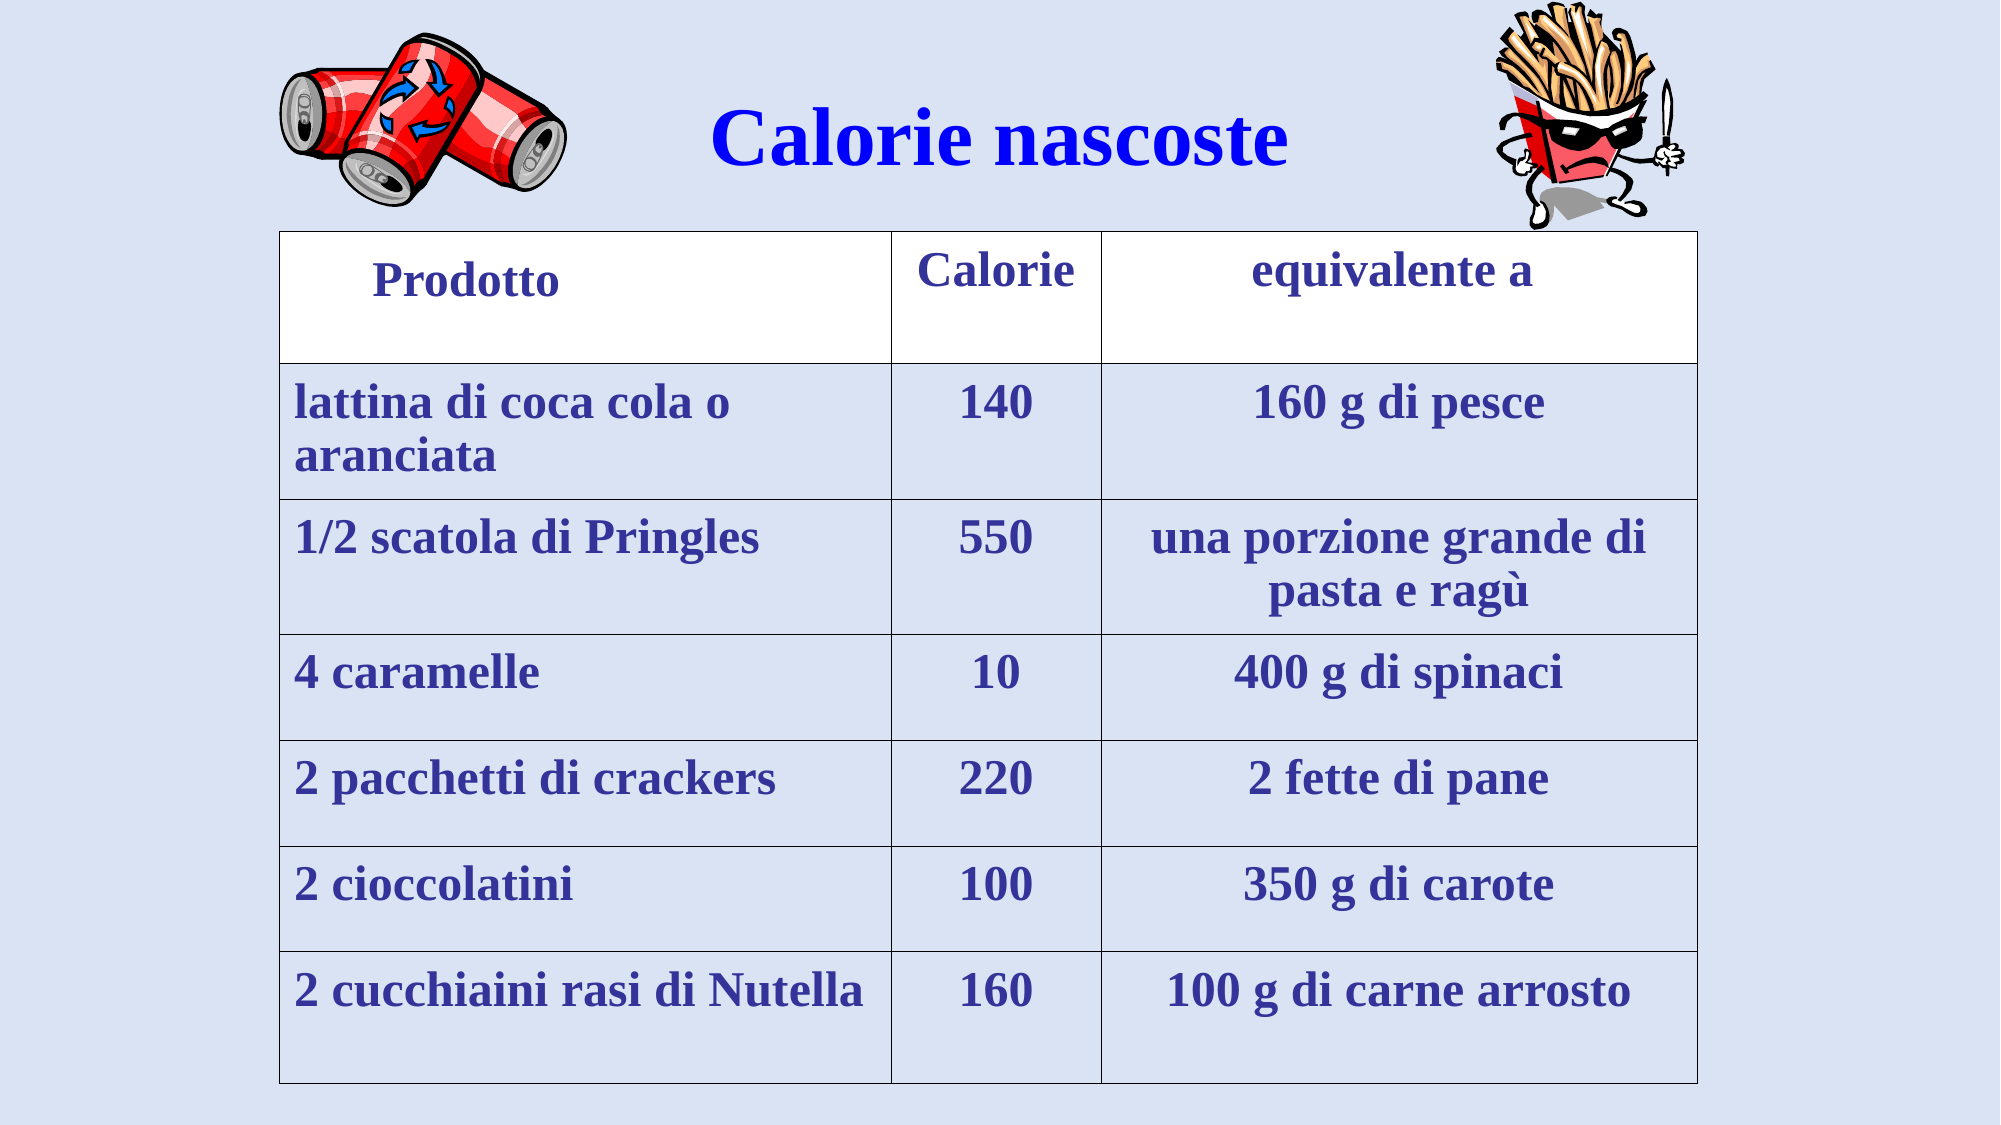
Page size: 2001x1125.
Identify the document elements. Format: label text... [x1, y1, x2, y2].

table_cell 140 [892, 364, 1101, 499]
table_cell 2 fette di pane [1102, 741, 1697, 846]
table_cell 2 cucchiaini rasi di Nutella [280, 952, 891, 1083]
table_cell 100 [892, 847, 1101, 951]
table_header Prodotto [280, 232, 891, 363]
table_cell lattina di coca cola o aranciata [280, 364, 891, 499]
picture [279, 31, 571, 210]
table_cell 350 g di carote [1102, 847, 1697, 951]
table_cell 160 g di pesce [1102, 364, 1697, 499]
table_cell 160 [892, 952, 1101, 1083]
table_cell 2 cioccolatini [280, 847, 891, 951]
table_cell 2 pacchetti di crackers [280, 741, 891, 846]
table_cell 10 [892, 635, 1101, 740]
title Calorie nascoste [324, 45, 1496, 231]
table_cell 4 caramelle [280, 635, 891, 740]
table_cell 100 g di carne arrosto [1102, 952, 1697, 1083]
table_header Calorie [892, 232, 1101, 363]
table_cell una porzione grande di pasta e ragù [1102, 500, 1697, 634]
table_cell 220 [892, 741, 1101, 846]
picture [1496, 0, 1687, 232]
table_cell 1/2 scatola di Pringles [280, 500, 891, 634]
table_header equivalente a [1102, 232, 1697, 363]
table_cell 550 [892, 500, 1101, 634]
table_cell 400 g di spinaci [1102, 635, 1697, 740]
